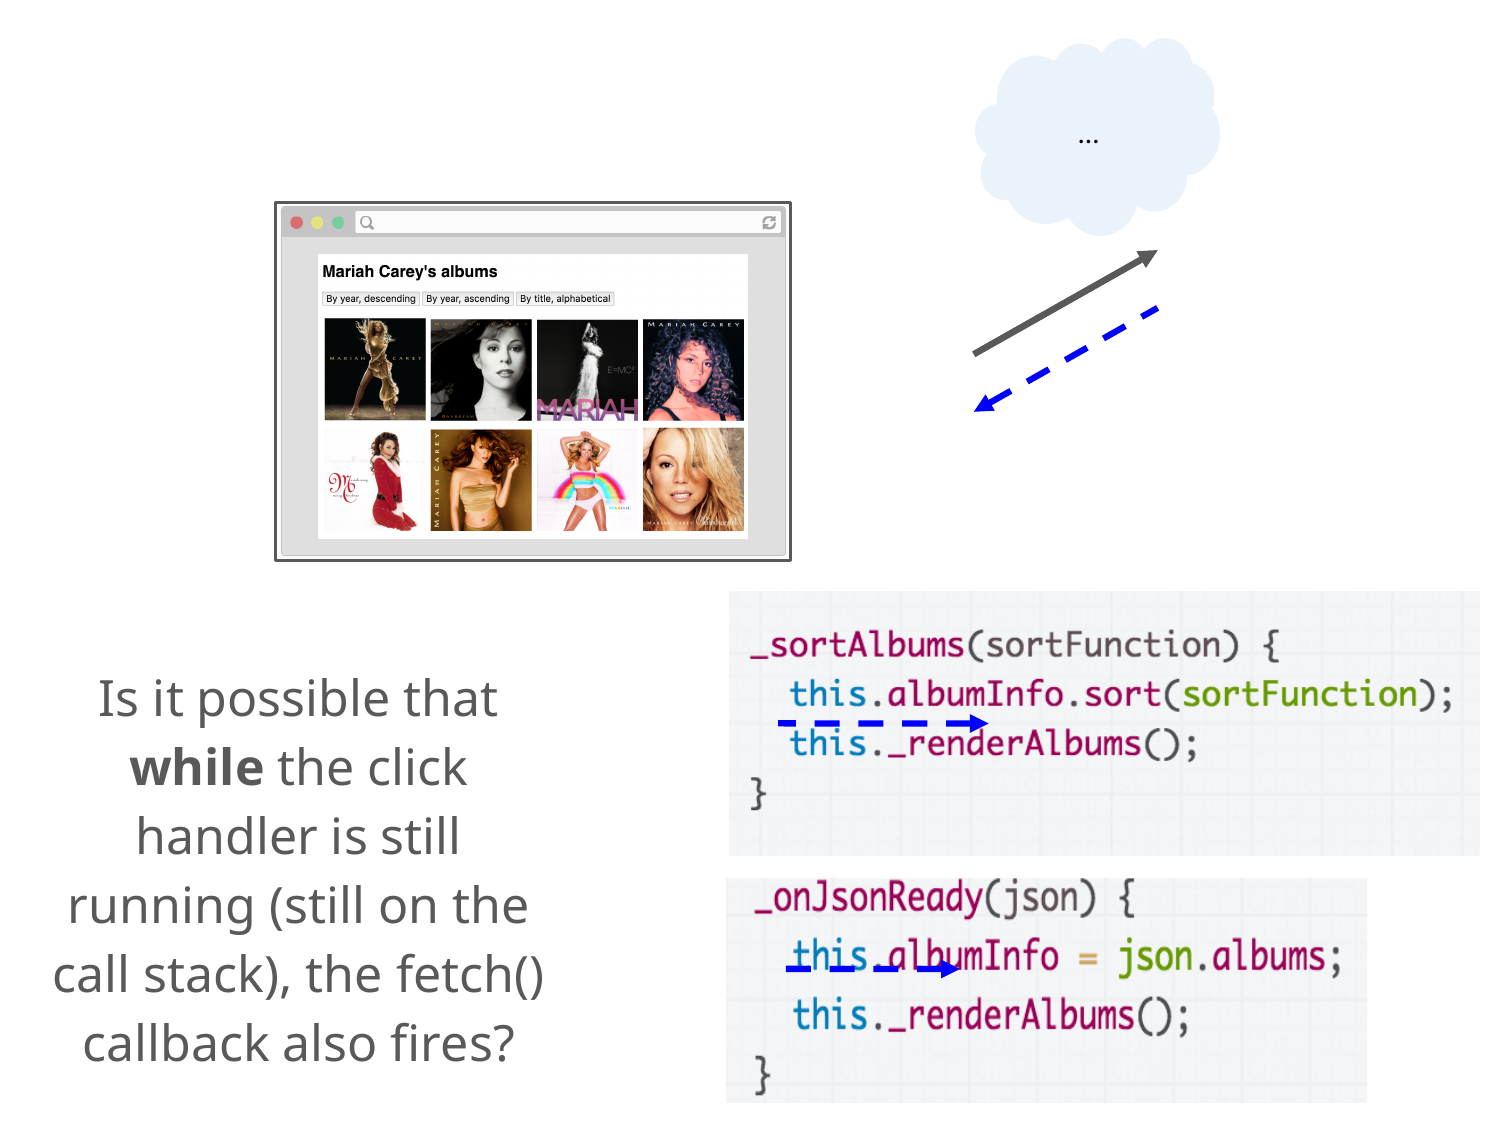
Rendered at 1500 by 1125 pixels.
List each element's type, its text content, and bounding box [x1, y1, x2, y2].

picture [725, 877, 1368, 1103]
picture [277, 203, 789, 560]
text_box [973, 250, 1158, 355]
picture [729, 591, 1481, 856]
text_box [973, 307, 1158, 412]
text_box Is it possible that while the click handler is still running (still on the call stack), the fetch() callback also fires? [20, 702, 578, 1028]
text_box ... [974, 38, 1221, 236]
